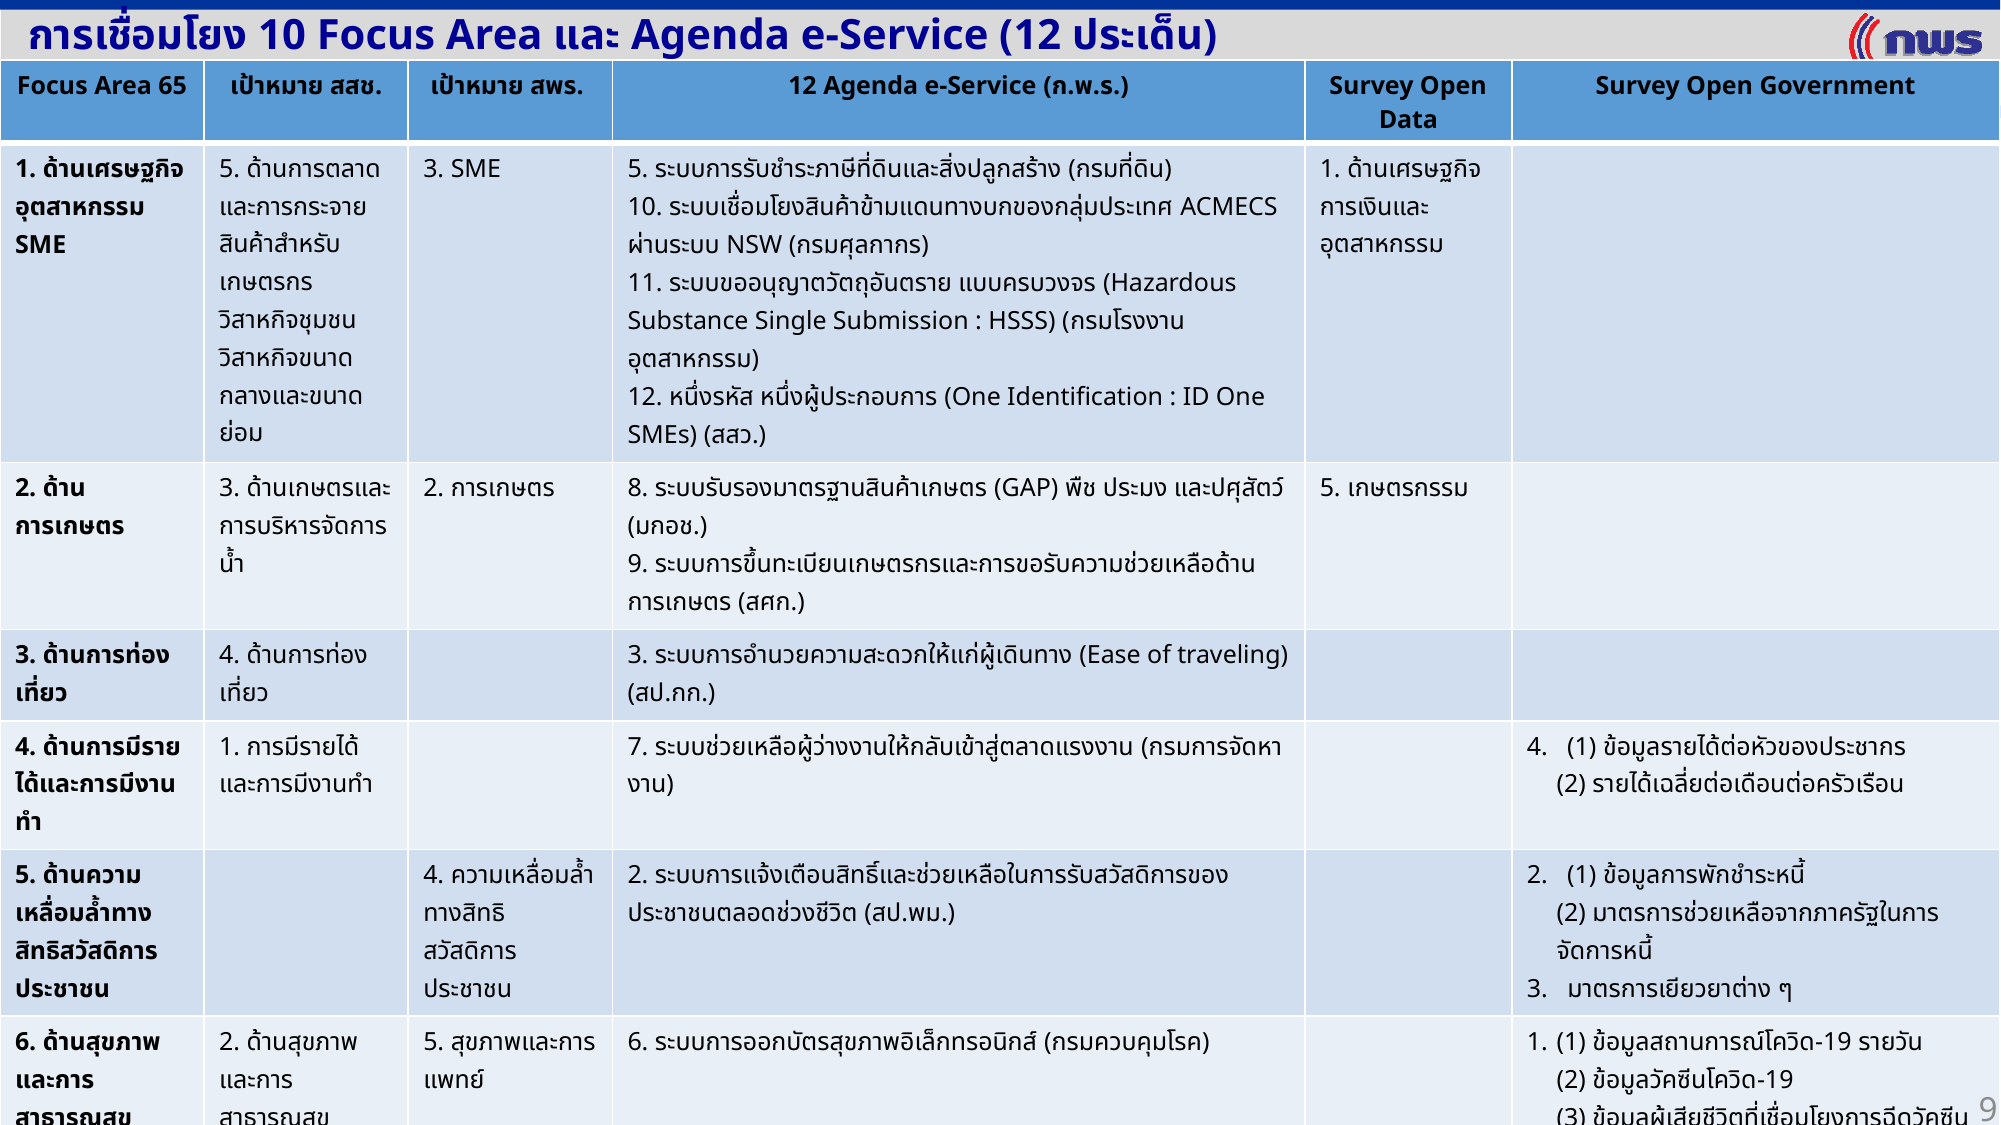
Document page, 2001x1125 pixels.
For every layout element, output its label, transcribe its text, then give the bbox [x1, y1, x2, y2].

table_cell 8. ระบบรับรองมาตรฐานสินค้าเกษตร (GAP) พืช ประมง และปศุสัตว์ (มกอช.) 9. ระบบการขึ้นทะเบียนเกษตรกรและการขอรับความช่วยเหลือด้านการเกษตร (สศก.) [613, 463, 1304, 629]
table_cell 6. ด้านสุขภาพและการสาธารณสุข [1, 1017, 203, 1125]
table_cell 5. เกษตรกรรม [1306, 463, 1511, 629]
table_cell [1306, 1017, 1511, 1125]
table_header Survey Open Government [1513, 61, 1999, 140]
table_cell 6. ระบบการออกบัตรสุขภาพอิเล็กทรอนิกส์ (กรมควบคุมโรค) [613, 1017, 1304, 1125]
picture [1892, 13, 1982, 59]
table_cell 1. ด้านเศรษฐกิจ อุตสาหกรรม SME [1, 146, 203, 462]
table_cell [409, 630, 612, 720]
table_cell (1) ข้อมูลสถานการณ์โควิด-19 รายวัน (2) ข้อมูลวัคซีนโควิด-19 (3) ข้อมูลผู้เสียชีวิตที่เชื่อมโยงการฉีดวัคซีนแต่ละยี่ห้อ 5. (1) ข้อมูลปริมาณรถพยาบาล (2) อุปกรณ์ทางการแพทย์ (3) ตำแหน่งที่ตั้ง (4) จำนวนแพทย์ผู้เชี่ยวชาญ [1513, 1017, 1999, 1125]
table_cell 5. ด้านความเหลื่อมล้ำทางสิทธิสวัสดิการประชาชน [1, 850, 203, 1015]
table_cell [1513, 463, 1999, 629]
table_cell 2. ด้านสุขภาพและการสาธารณสุข [205, 1017, 407, 1125]
table_cell 2. ด้านการเกษตร [1, 463, 203, 629]
slide_number 9 [1674, 1080, 2000, 1125]
table_cell 5. ระบบการรับชำระภาษีที่ดินและสิ่งปลูกสร้าง (กรมที่ดิน) 10. ระบบเชื่อมโยงสินค้าข้ามแดนทางบกของกลุ่มประเทศ ACMECS ผ่านระบบ NSW (กรมศุลกากร) 11. ระบบขออนุญาตวัตถุอันตราย แบบครบวงจร (Hazardous Substance Single Submission : HSSS) (กรมโรงงานอุตสาหกรรม) 12. หนึ่งรหัส หนึ่งผู้ประกอบการ (One Identification : ID One SMEs) (สสว.) [613, 146, 1304, 462]
table_cell 3. ด้านเกษตรและการบริหารจัดการน้ำ [205, 463, 407, 629]
table_cell 3. ด้านการท่องเที่ยว [1, 630, 203, 720]
table_cell 1. การมีรายได้และการมีงานทำ [205, 722, 407, 849]
table_cell [205, 850, 407, 1015]
table_cell 2. ระบบการแจ้งเตือนสิทธิ์และช่วยเหลือในการรับสวัสดิการของประชาชนตลอดช่วงชีวิต (สป.พม.) [613, 850, 1304, 1015]
table_cell [1513, 630, 1999, 720]
table_cell 4. (1) ข้อมูลรายได้ต่อหัวของประชากร (2) รายได้เฉลี่ยต่อเดือนต่อครัวเรือน [1513, 722, 1999, 849]
table_header เป้าหมาย สพร. [409, 65, 612, 140]
table_cell 5. สุขภาพและการแพทย์ [409, 1017, 612, 1125]
table_cell [1513, 146, 1999, 462]
table_cell 4. ด้านการมีรายได้และการมีงานทำ [1, 722, 203, 849]
table_cell 3. ระบบการอำนวยความสะดวกให้แก่ผู้เดินทาง (Ease of traveling) (สป.กก.) [613, 630, 1304, 720]
table_cell 7. ระบบช่วยเหลือผู้ว่างงานให้กลับเข้าสู่ตลาดแรงงาน (กรมการจัดหางาน) [613, 722, 1304, 849]
table_header เป้าหมาย สสช. [205, 65, 407, 140]
table_cell 4. ความเหลื่อมล้ำทางสิทธิสวัสดิการประชาชน [409, 850, 612, 1015]
table_cell 4. ด้านการท่องเที่ยว [205, 630, 407, 720]
table_header Focus Area 65 [1, 61, 203, 140]
table_cell [1306, 722, 1511, 849]
table_cell [409, 722, 612, 849]
table_cell [1306, 630, 1511, 720]
table_cell 1. ด้านเศรษฐกิจ การเงินและอุตสาหกรรม [1306, 146, 1511, 462]
table_cell 5. ด้านการตลาดและการกระจายสินค้าสำหรับเกษตรกร วิสาหกิจชุมชน วิสาหกิจขนาดกลางและขนาดย่อม [205, 146, 407, 462]
text_box การเชื่อมโยง 10 Focus Area และ Agenda e-Service (12 ประเด็น) [13, 0, 1892, 65]
table_cell [1306, 850, 1511, 1015]
table_cell 3. SME [409, 146, 612, 462]
table_header Survey Open Data [1306, 65, 1511, 140]
table_cell 2. การเกษตร [409, 463, 612, 629]
table_header 12 Agenda e-Service (ก.พ.ร.) [613, 65, 1304, 140]
table_cell 2. (1) ข้อมูลการพักชำระหนี้ (2) มาตรการช่วยเหลือจากภาครัฐในการจัดการหนี้ 3. มาตรการเยียวยาต่าง ๆ [1513, 850, 1999, 1015]
